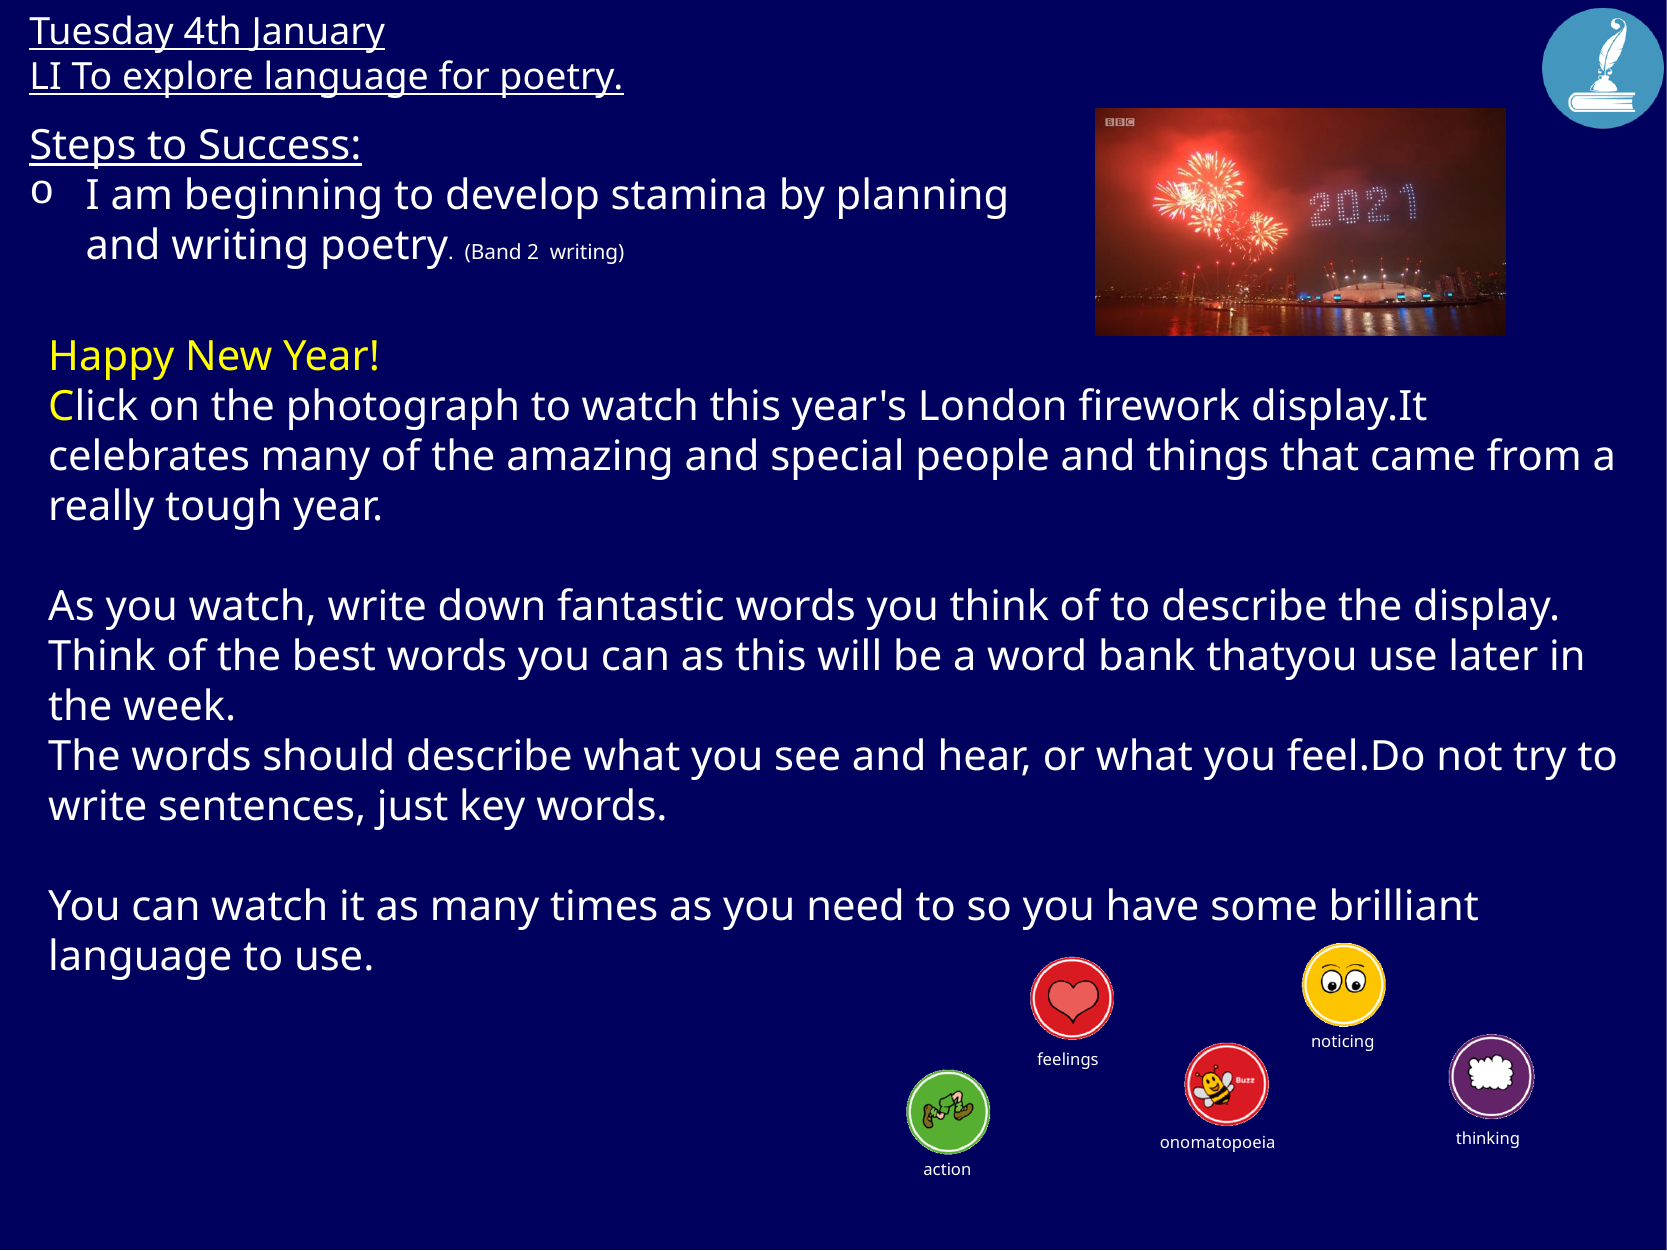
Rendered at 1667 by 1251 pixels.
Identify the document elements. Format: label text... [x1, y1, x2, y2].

text_box Steps to Success: I am beginning to develop stamina by planning and writing poetry. (Band 2 writing) [14, 110, 1091, 276]
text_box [903, 1068, 991, 1187]
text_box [1021, 955, 1121, 1077]
text_box Happy New Year! Click on the photograph to watch this year's London firework display. It celebrates many of the amazing and special people and things that came from a really tough year. As you watch, write down fantastic words you think of to describe the display. Think of the best words you can as this will be a word bank that you use later in the week. The words should describe what you see and hear, or what you feel. Do not try to write sentences, just key words. You can watch it as many times as you need to so you have some brilliant language to use. [33, 321, 1634, 987]
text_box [1144, 1040, 1297, 1160]
picture [1095, 108, 1506, 336]
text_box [1440, 1033, 1540, 1156]
text_box Tuesday 4th January LI To explore language for poetry. [14, 0, 1580, 150]
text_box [1295, 942, 1394, 1060]
picture [1539, 3, 1667, 132]
